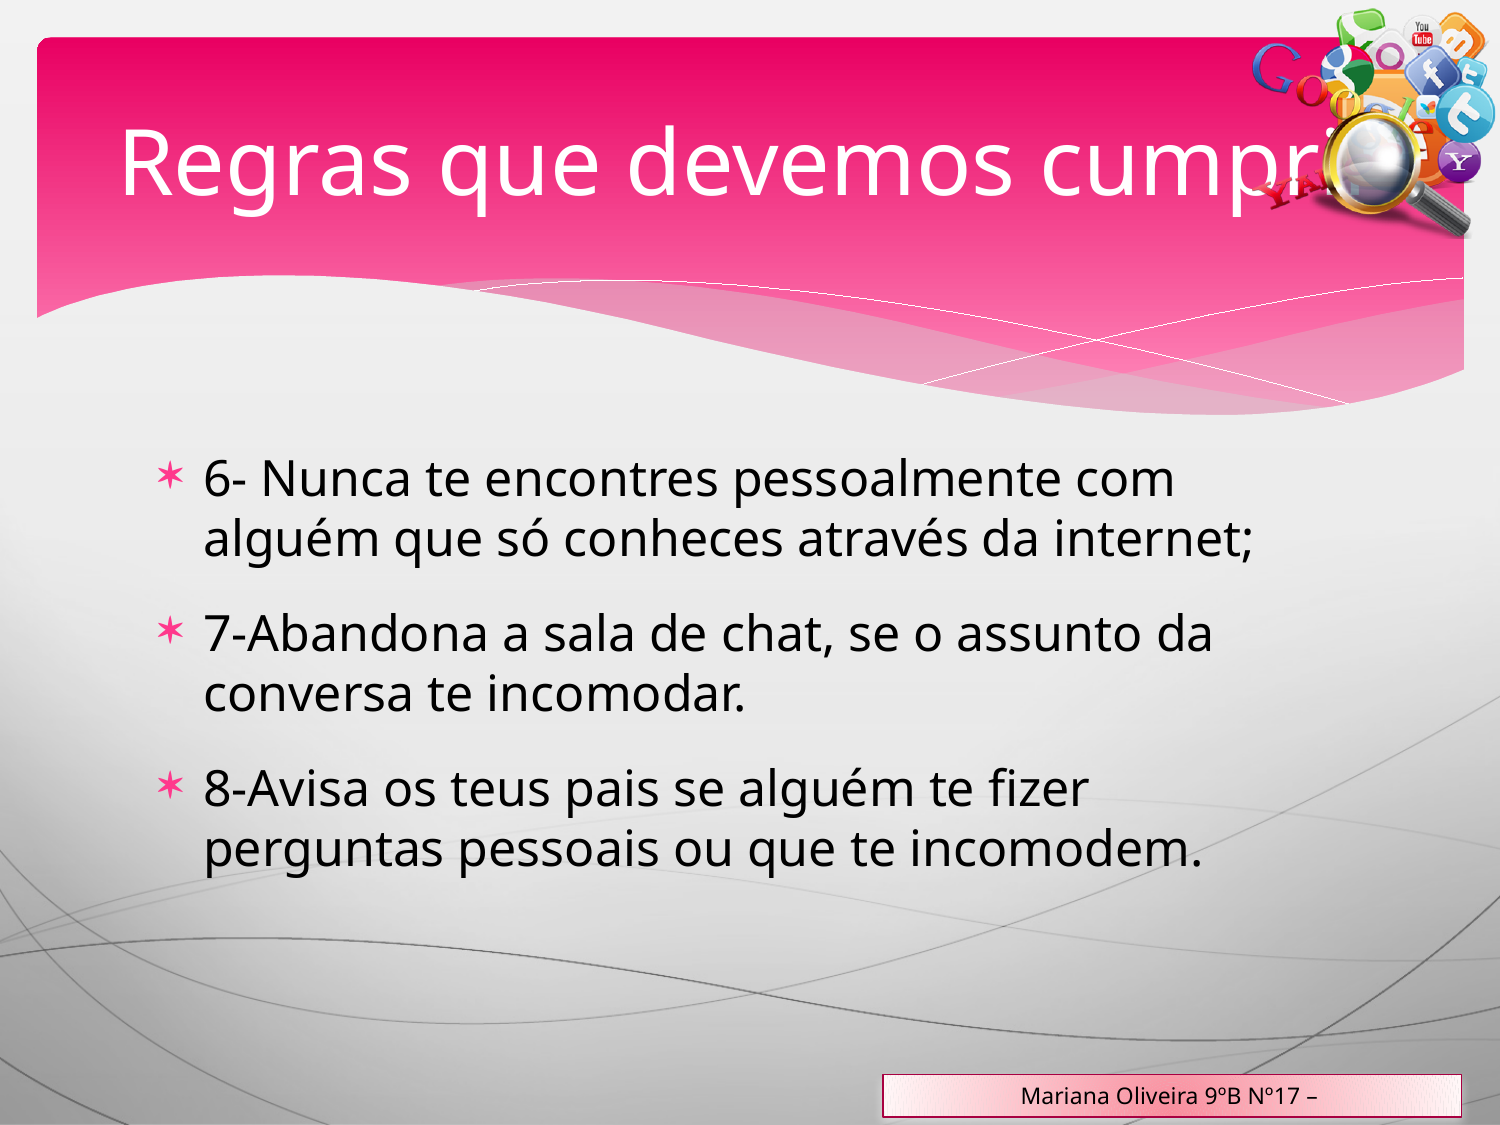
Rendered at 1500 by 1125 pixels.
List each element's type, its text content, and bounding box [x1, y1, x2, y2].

title Regras que devemos cumprir [75, 55, 1425, 261]
list 6- Nunca te encontres pessoalmente com alguém que só conheces através da internet; 7-Abandona a sala de chat, se o assunto da conversa te incomodar. 8-Avisa os teus pais se alguém te fizer perguntas pessoais ou que te incomodem. [143, 438, 1359, 1005]
picture [1243, 1, 1500, 239]
text_box Mariana Oliveira 9ºB Nº17 – [882, 1074, 1462, 1118]
